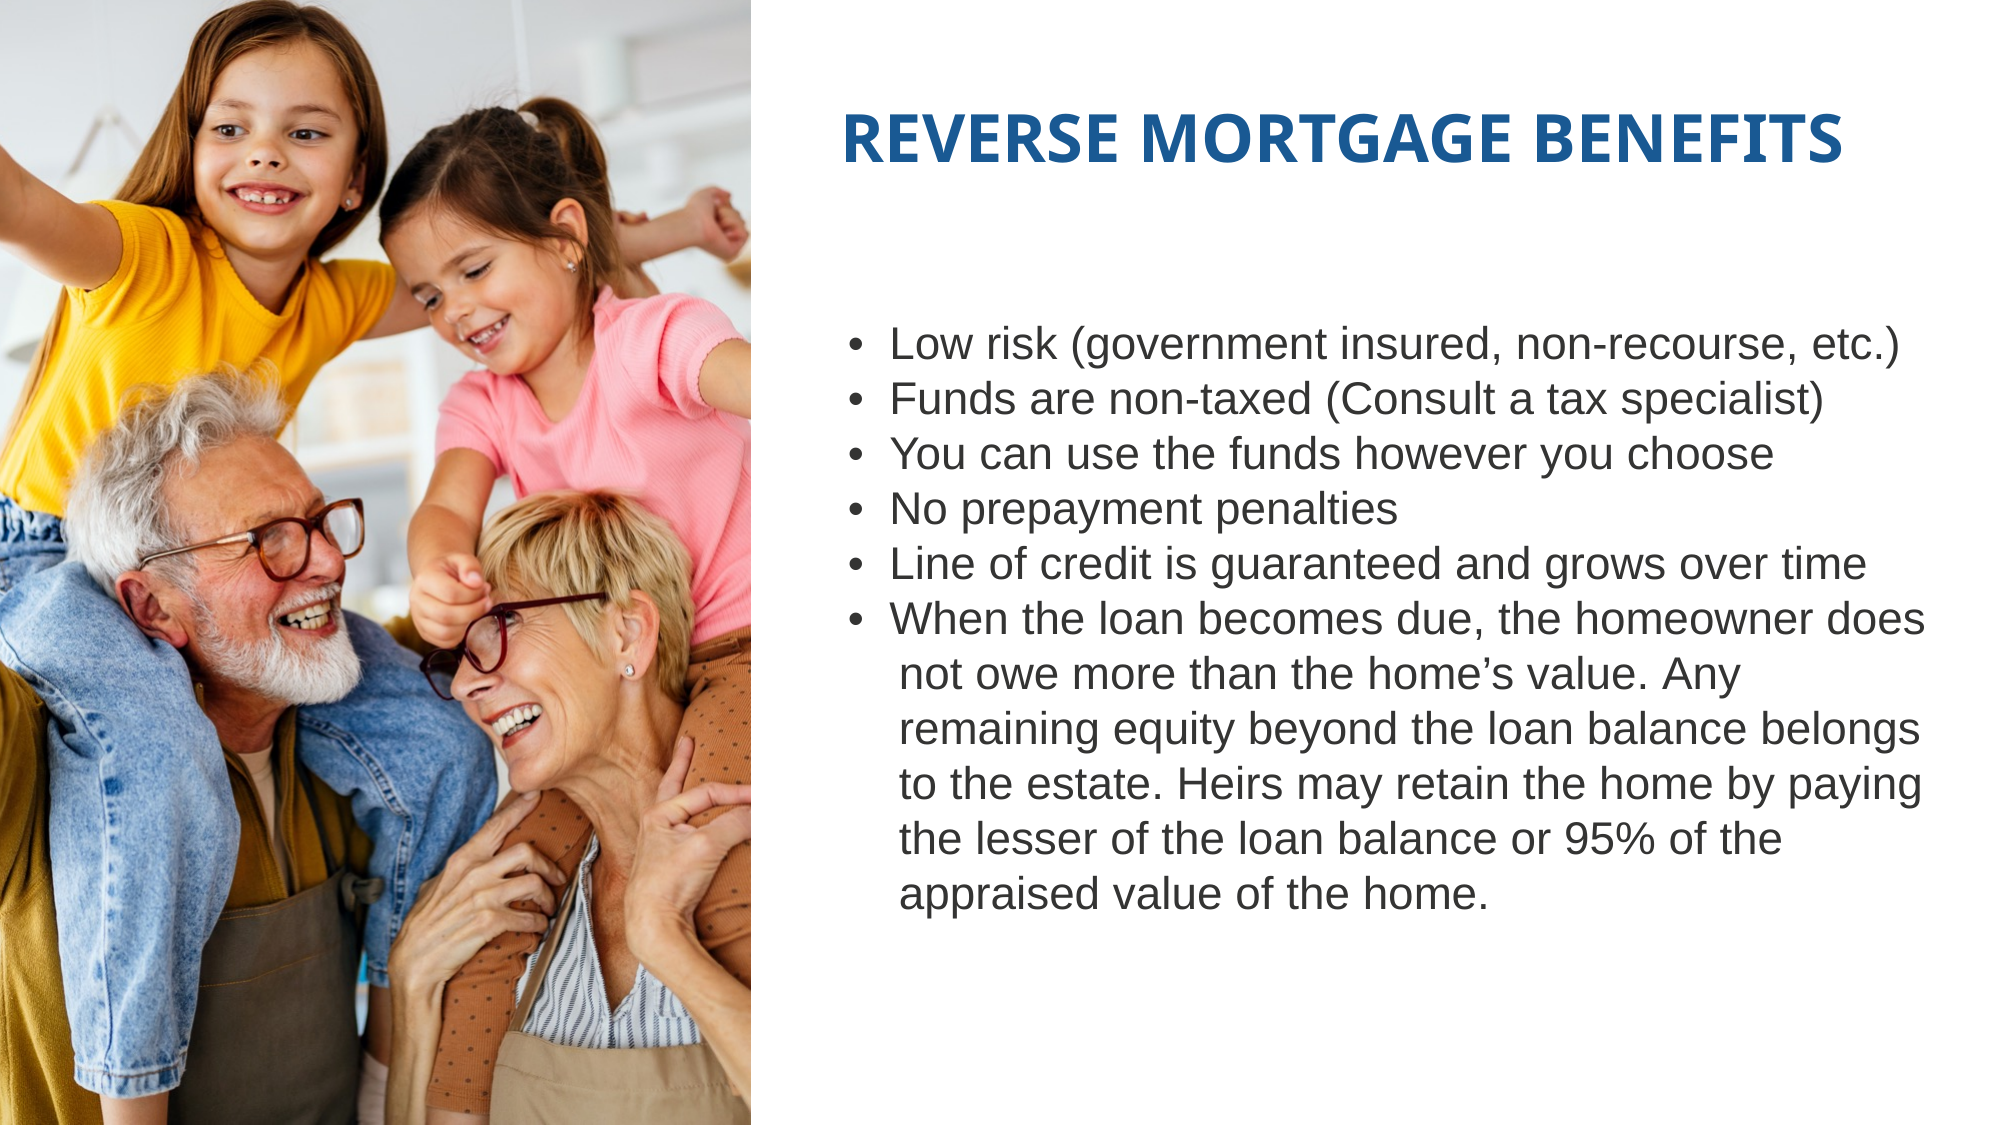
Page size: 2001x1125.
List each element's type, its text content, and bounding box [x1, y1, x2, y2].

text_box • Low risk (government insured, non-recourse, etc.) • Funds are non-taxed (Consult a tax specialist) • You can use the funds however you choose • No prepayment penalties • Line of credit is guaranteed and grows over time • When the loan becomes due, the homeowner does not owe more than the home’s value. Any remaining equity beyond the loan balance belongs to the estate. Heirs may retain the home by paying the lesser of the loan balance or 95% of the appraised value of the home. [833, 306, 1969, 999]
picture [0, 0, 751, 1125]
text_box REVERSE MORTGAGE BENEFITS [833, 94, 1938, 176]
